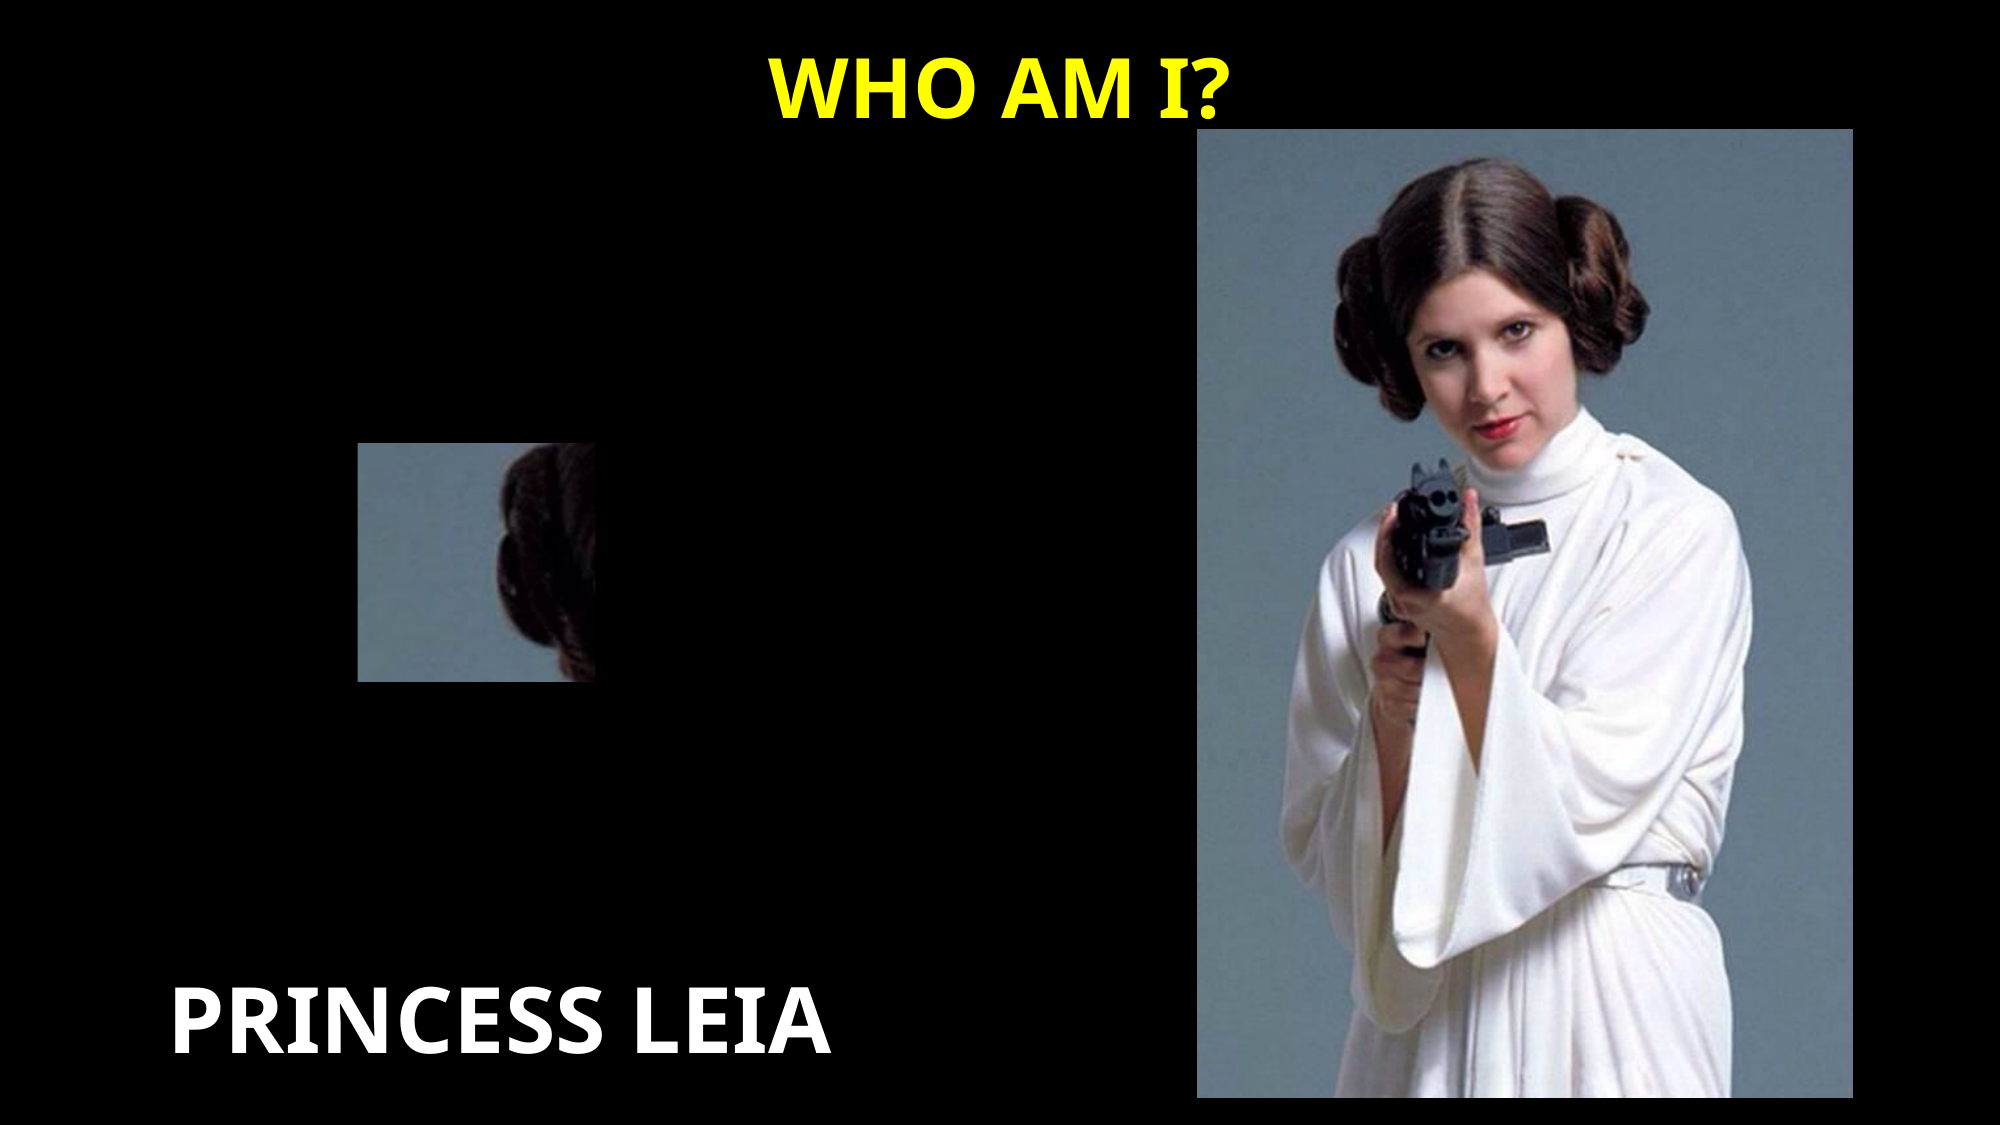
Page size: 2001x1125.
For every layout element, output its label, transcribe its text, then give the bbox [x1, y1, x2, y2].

text_box PRINCESS LEIA [0, 954, 1000, 1125]
text_box WHO AM I? [753, 27, 1247, 143]
picture [357, 443, 596, 682]
picture [1197, 129, 1853, 1098]
